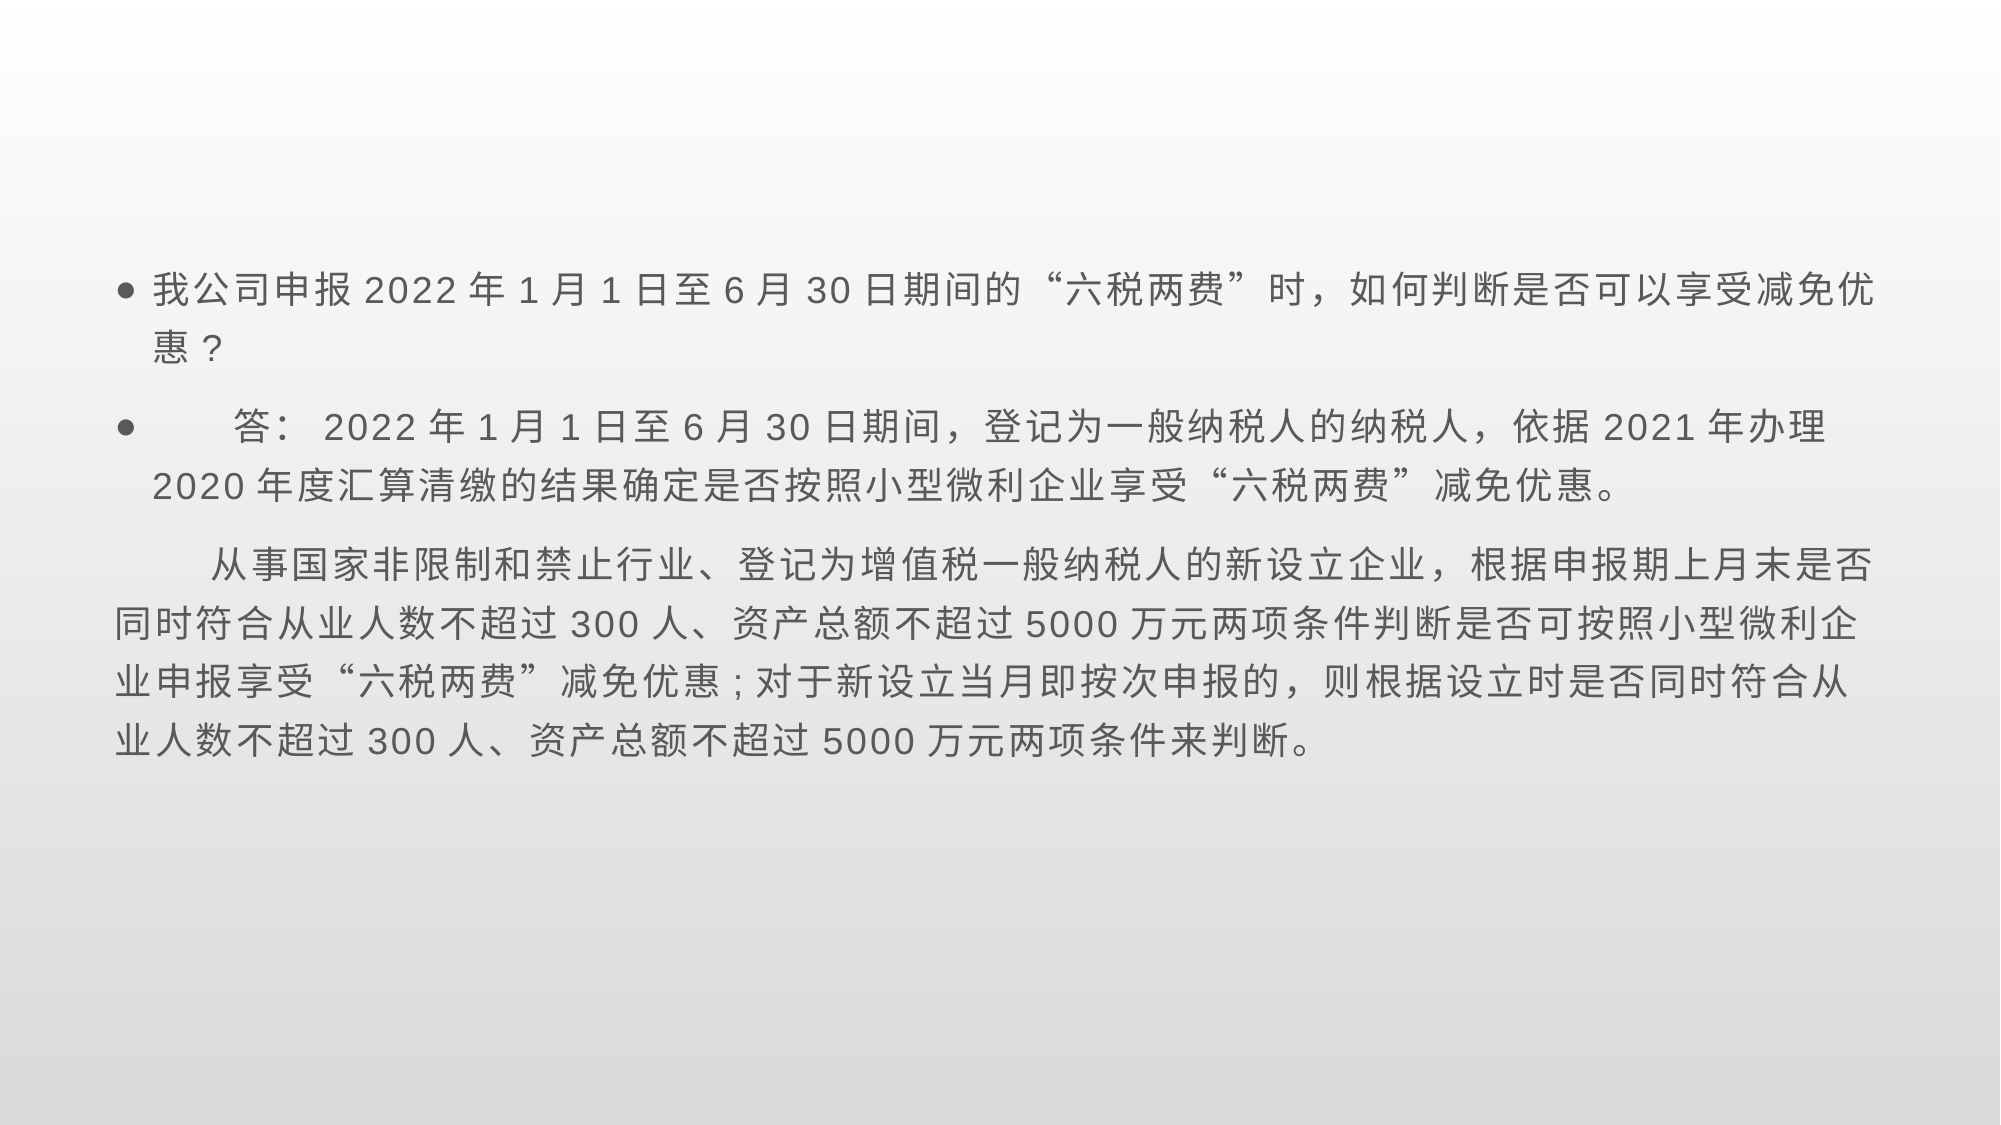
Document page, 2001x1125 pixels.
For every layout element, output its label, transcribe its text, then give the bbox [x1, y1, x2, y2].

list 我公司申报2022年1月1日至6月30日期间的“六税两费”时，如何判断是否可以享受减免优惠? 答：2022年1月1日至6月30日期间，登记为一般纳税人的纳税人，依据2021年办理2020年度汇算清缴的结果确定是否按照小型微利企业享受“六税两费”减免优惠。 从事国家非限制和禁止行业、登记为增值税一般纳税人的新设立企业，根据申报期上月末是否同时符合从业人数不超过300人、资产总额不超过5000万元两项条件判断是否可按照小型微利企业申报享受“六税两费”减免优惠;对于新设立当月即按次申报的，则根据设立时是否同时符合从业人数不超过300人、资产总额不超过5000万元两项条件来判断。 [99, 244, 1900, 1026]
